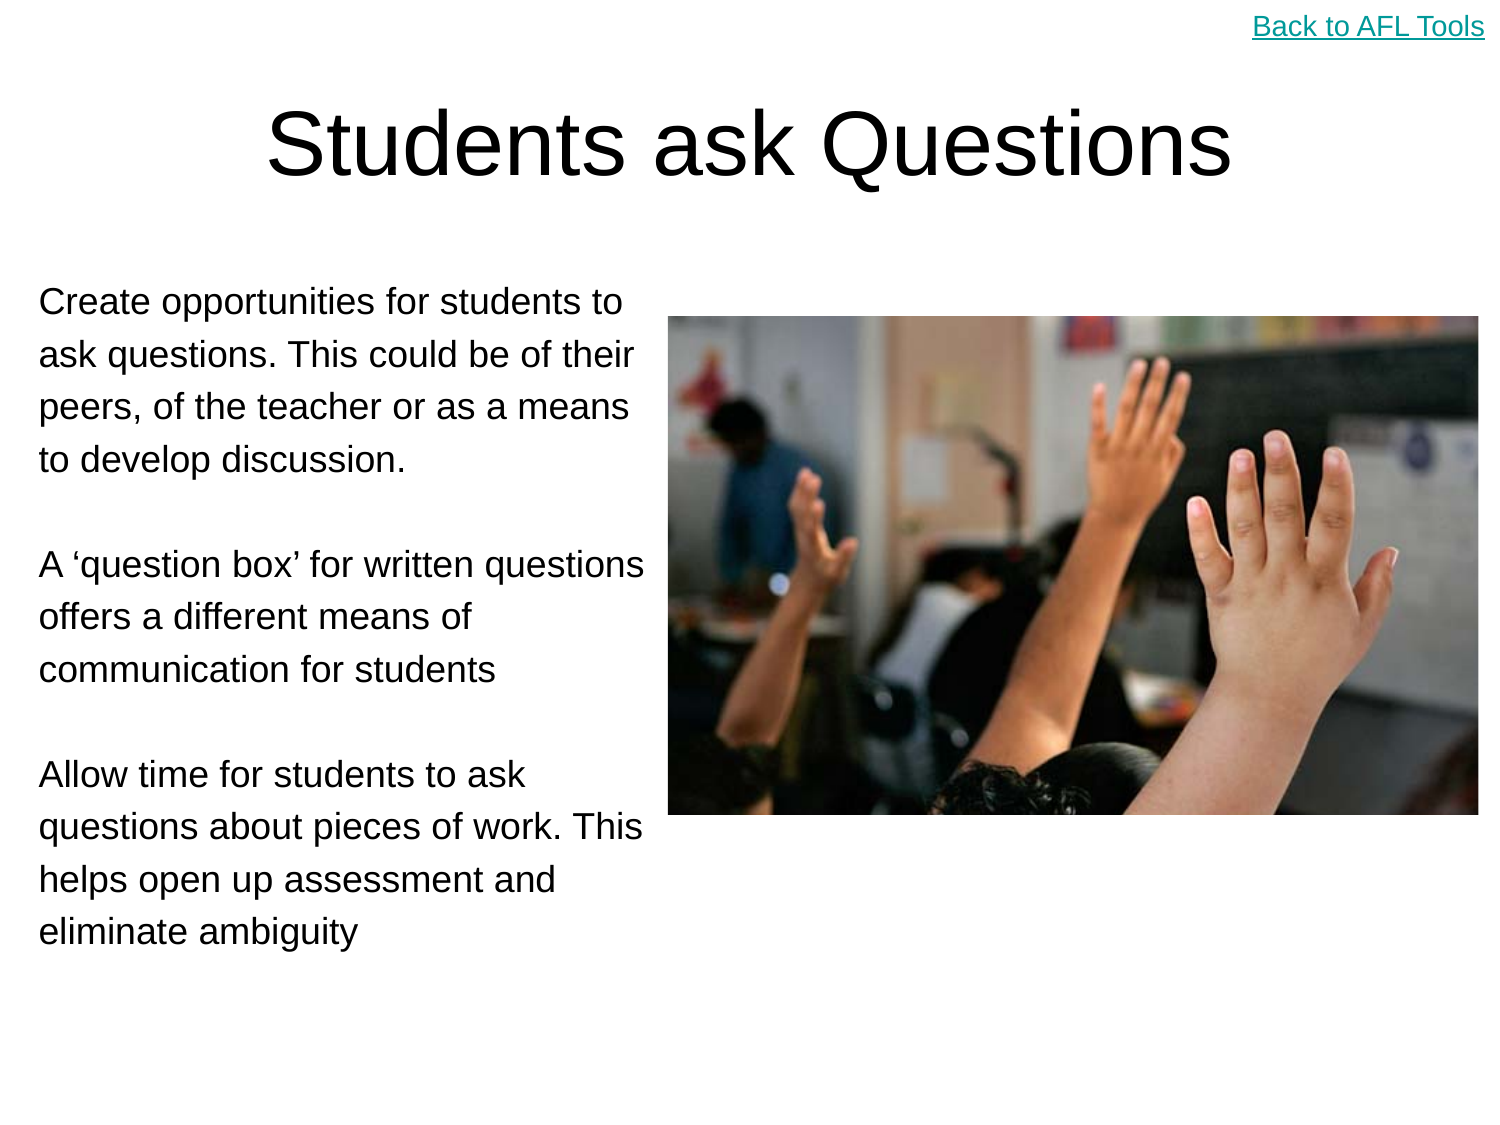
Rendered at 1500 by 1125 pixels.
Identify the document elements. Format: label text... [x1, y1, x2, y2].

title Students ask Questions [74, 44, 1426, 233]
picture [667, 316, 1479, 815]
list Create opportunities for students to ask questions. This could be of their peers, of the teacher or as a means to develop discussion. A ‘question box’ for written questions offers a different means of communication for students Allow time for students to ask questions about pieces of work. This helps open up assessment and eliminate ambiguity [23, 269, 687, 1013]
text_box Back to AFL Tools [1195, 0, 1500, 50]
